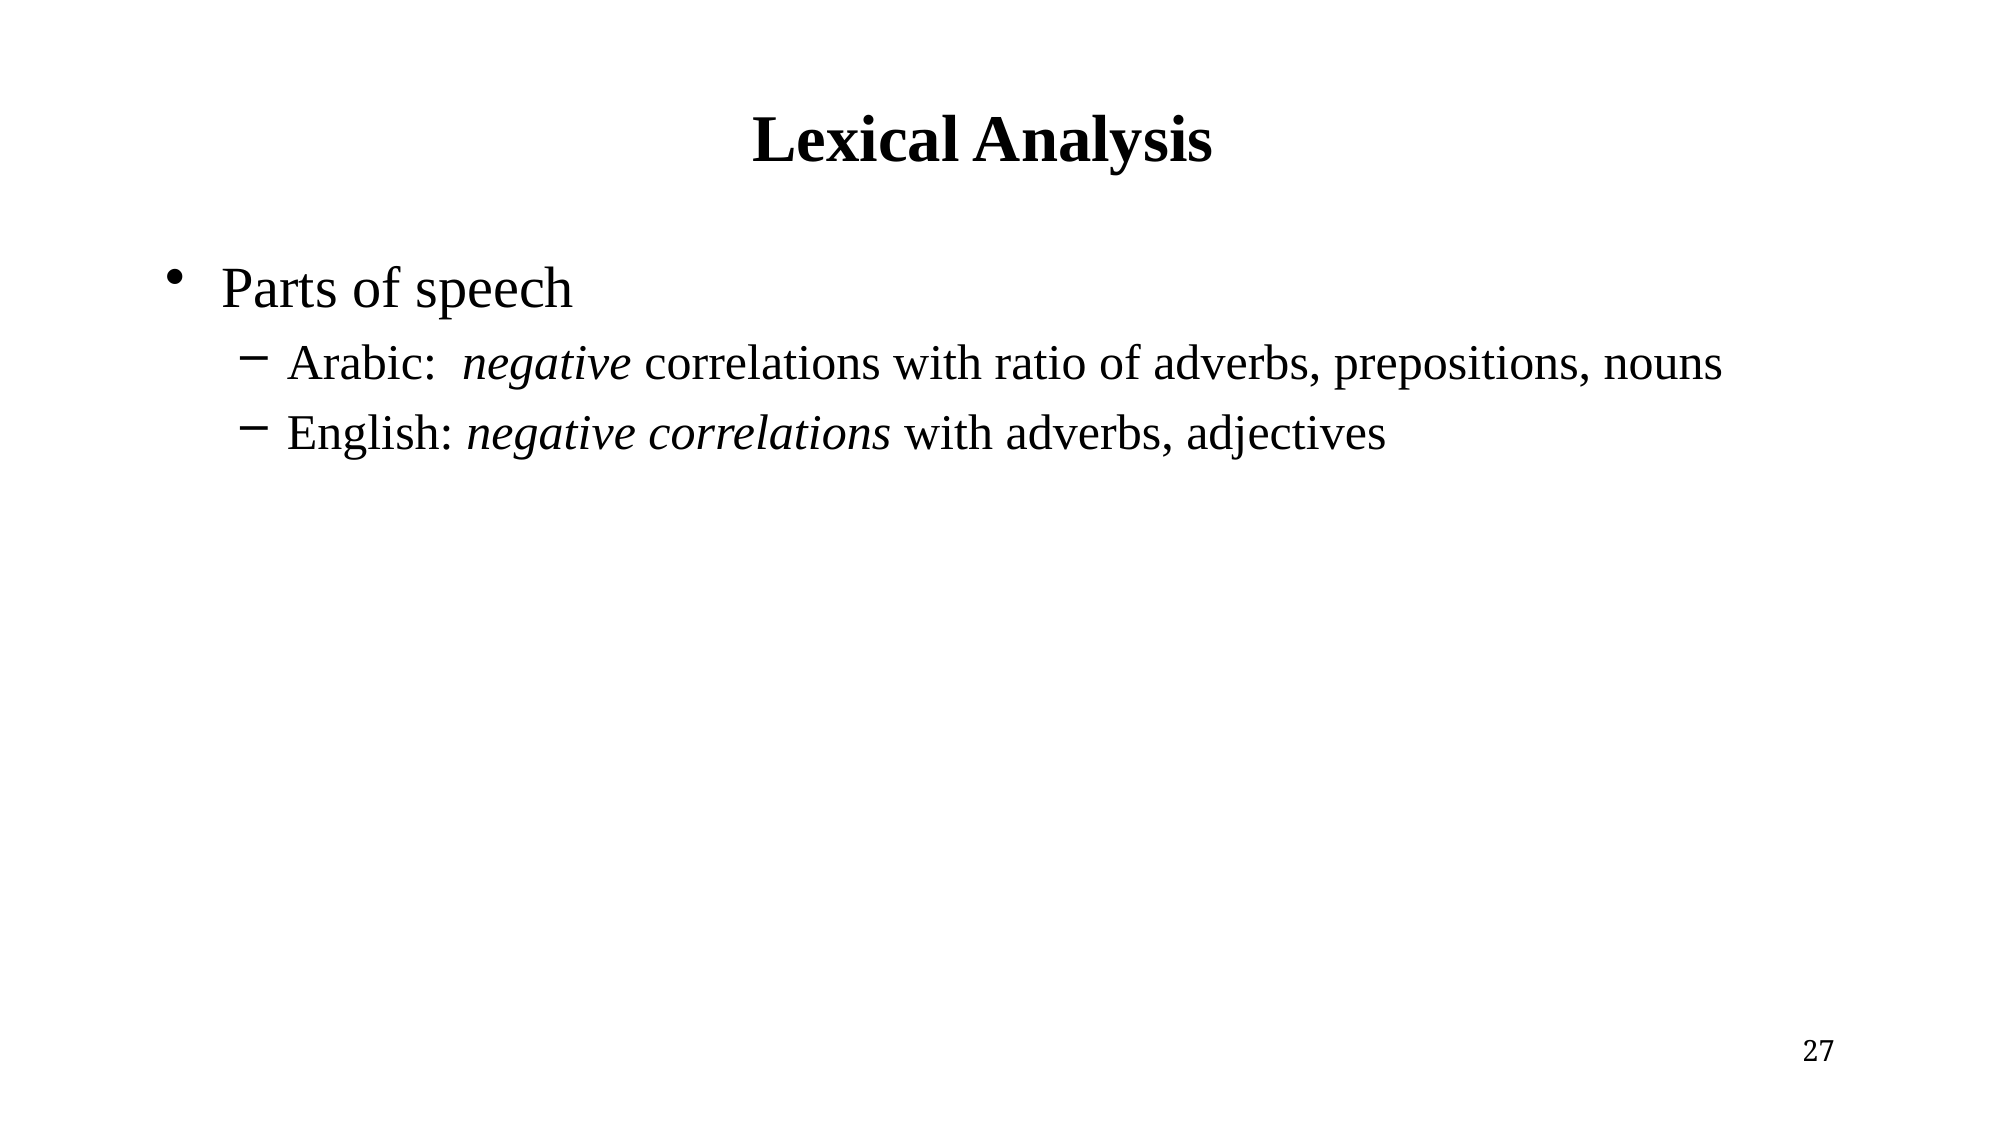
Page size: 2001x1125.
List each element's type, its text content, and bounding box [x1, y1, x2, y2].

list Parts of speech Arabic: negative correlations with ratio of adverbs, prepositions, nouns English: negative correlations with adverbs, adjectives [150, 241, 1850, 1000]
slide_number 27 [1433, 1024, 1851, 1101]
title Lexical Analysis [133, 58, 1834, 211]
